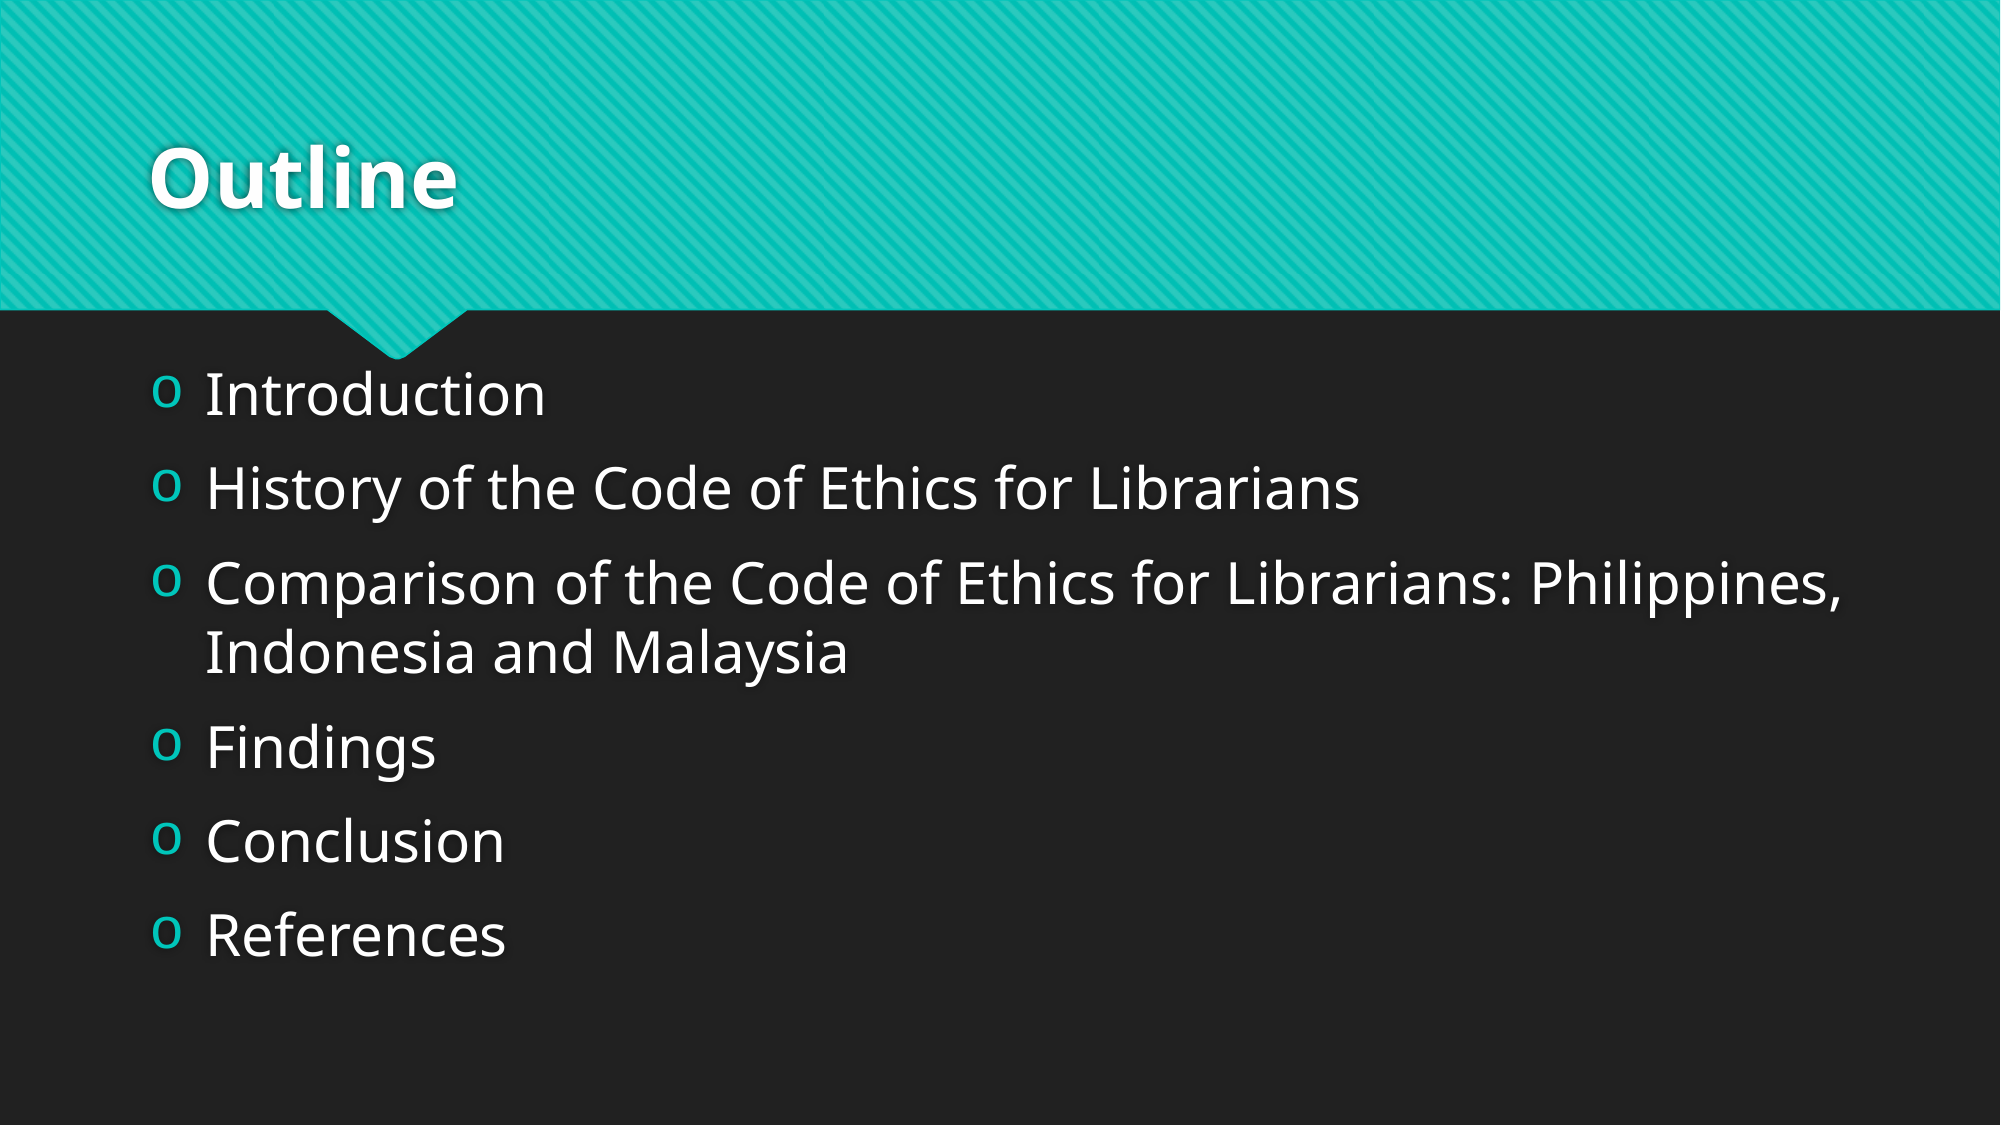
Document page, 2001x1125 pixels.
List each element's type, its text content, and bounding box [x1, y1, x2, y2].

title Outline [132, 73, 1868, 233]
list Introduction History of the Code of Ethics for Librarians Comparison of the Code of Ethics for Librarians: Philippines, Indonesia and Malaysia Findings Conclusion References [134, 364, 1866, 962]
